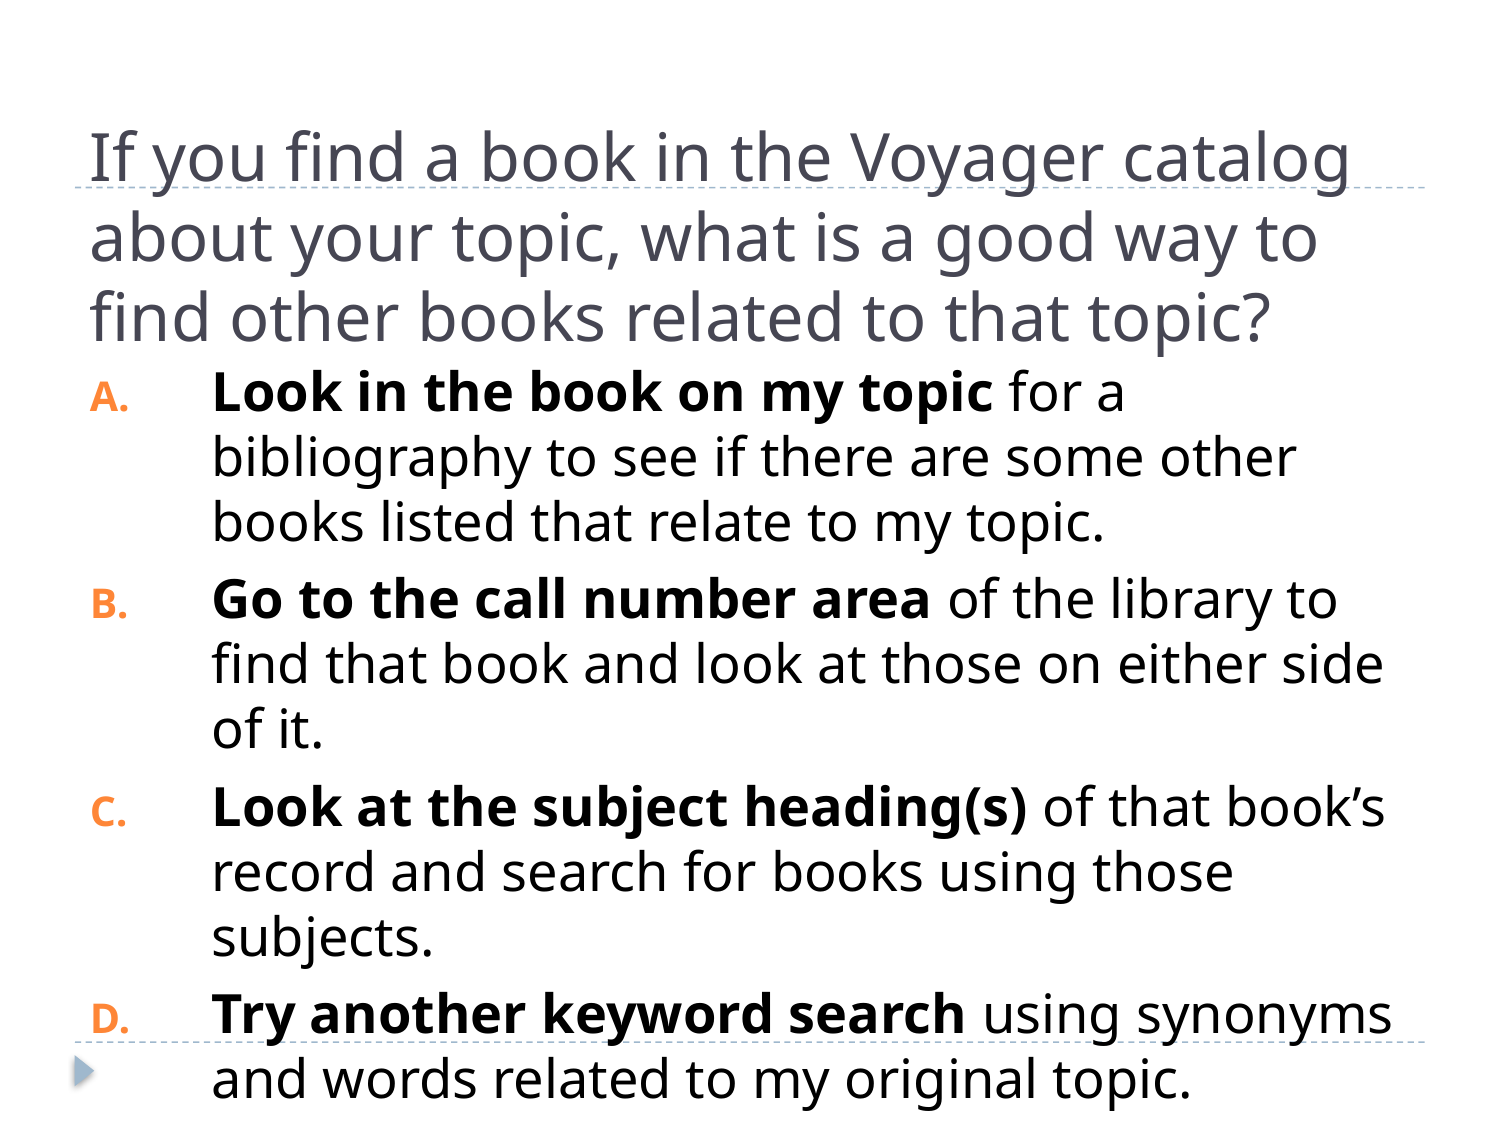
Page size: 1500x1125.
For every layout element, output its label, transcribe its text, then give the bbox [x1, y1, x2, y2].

list Look in the book on my topic for a bibliography to see if there are some other books listed that relate to my topic. Go to the call number area of the library to find that book and look at those on either side of it. Look at the subject heading(s) of that book’s record and search for books using those subjects. Try another keyword search using synonyms and words related to my original topic. [75, 350, 1425, 1088]
title If you find a book in the Voyager catalog about your topic, what is a good way to find other books related to that topic? [75, 0, 1425, 350]
